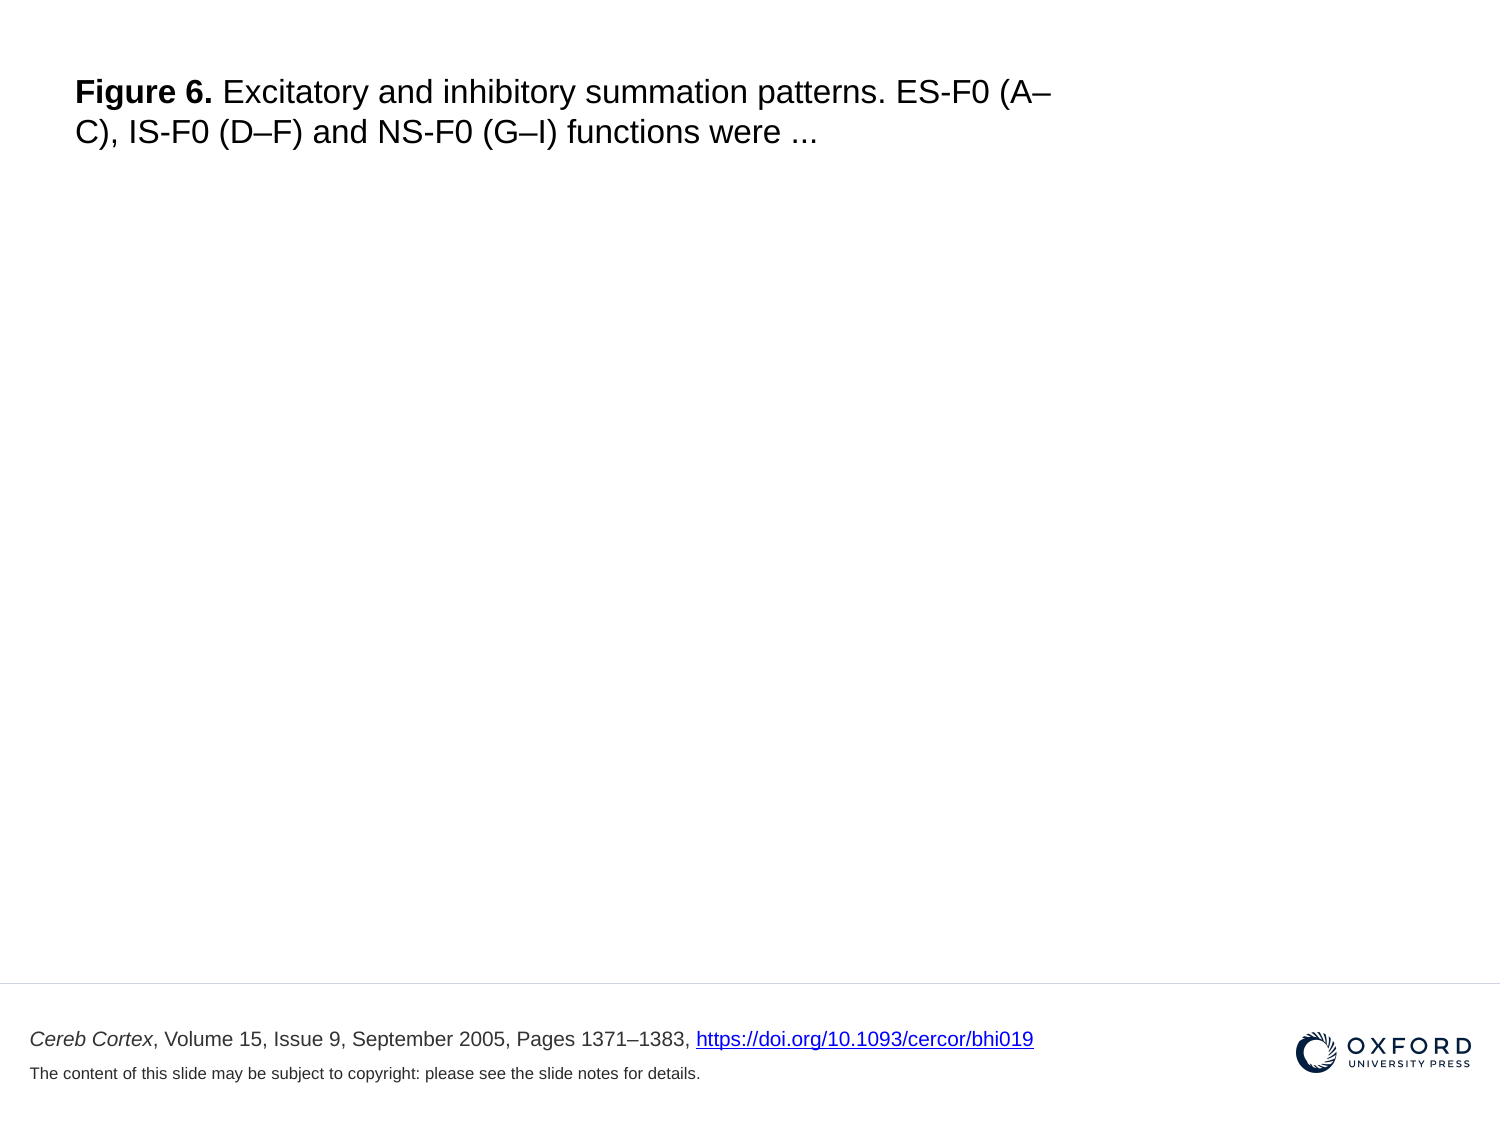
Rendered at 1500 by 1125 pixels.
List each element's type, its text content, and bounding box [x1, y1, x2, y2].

picture [1296, 1032, 1471, 1073]
footer Cereb Cortex, Volume 15, Issue 9, September 2005, Pages 1371–1383, https://doi.org/10.1093/cercor/bhi019 The content of this slide may be subject to copyright: please see the slide notes for details. [0, 983, 1260, 1125]
title Figure 6. Excitatory and inhibitory summation patterns. ES-F0 (A–C), IS-F0 (D–F) and NS-F0 (G–I) functions were ... [75, 69, 1078, 171]
